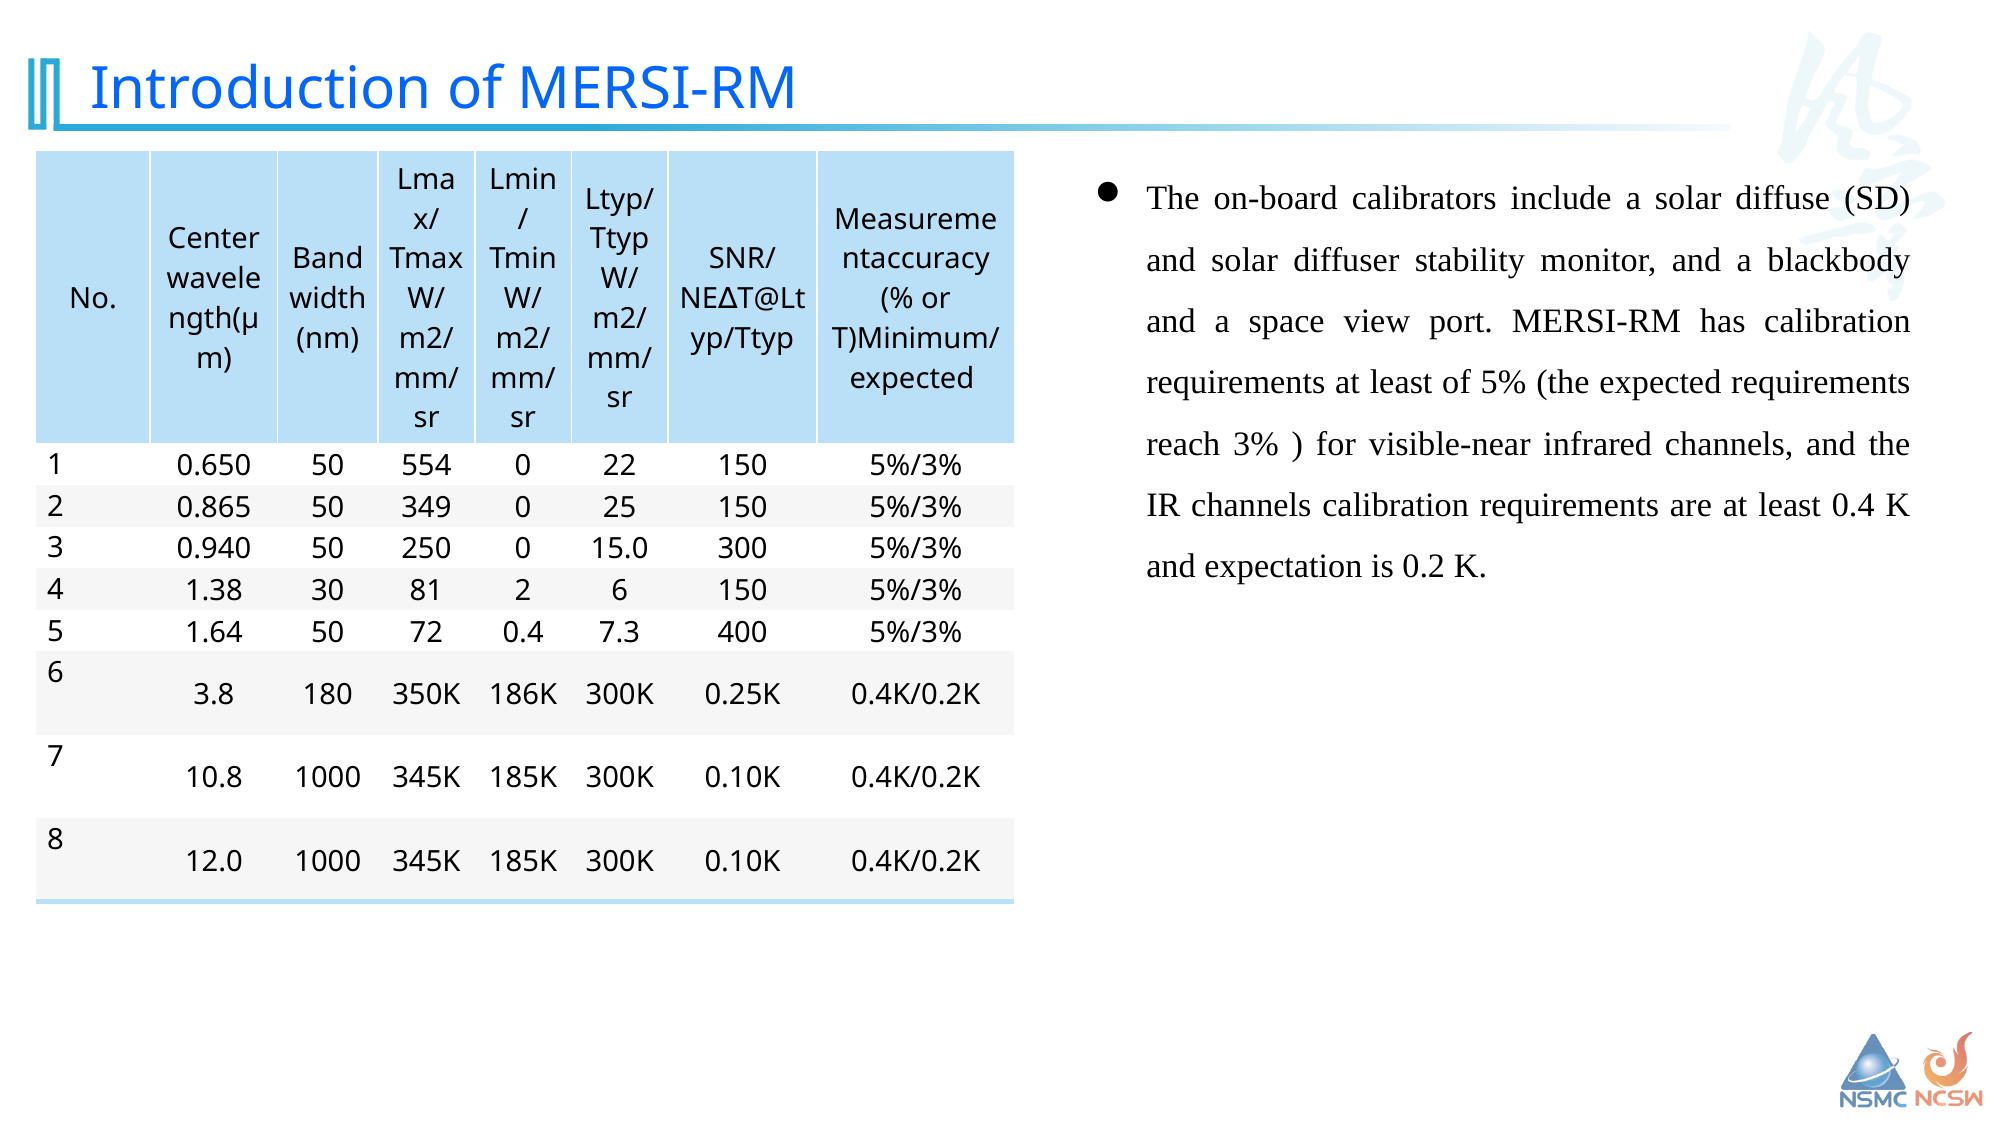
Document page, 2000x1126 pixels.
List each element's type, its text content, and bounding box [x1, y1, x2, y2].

table_cell 72 [378, 610, 475, 651]
list The on-board calibrators include a solar diffuse (SD) and solar diffuser stability monitor, and a blackbody and a space view port. MERSI-RM has calibration requirements at least of 5% (the expected requirements reach 3% ) for visible-near infrared channels, and the IR channels calibration requirements are at least 0.4 K and expectation is 0.2 K. [1087, 151, 1920, 600]
table_cell 0.25K [668, 651, 817, 735]
table_cell 0.4 [475, 610, 571, 651]
table_cell 5%/3% [817, 485, 1014, 527]
table_cell 1000 [278, 818, 378, 899]
table_cell 150 [668, 485, 817, 527]
table_cell 50 [278, 527, 378, 568]
table_cell 0.4K/0.2K [817, 818, 1014, 899]
table_cell 300K [571, 818, 668, 899]
table_cell 81 [378, 568, 475, 610]
table_cell 50 [278, 485, 378, 527]
table_cell 5 [36, 610, 150, 651]
table_cell 300K [571, 651, 668, 735]
table_cell 1.38 [150, 568, 278, 610]
table_cell 186K [475, 651, 571, 735]
table_cell 1000 [278, 735, 378, 818]
table_cell 50 [278, 610, 378, 651]
table_cell 0 [475, 443, 571, 485]
table_cell 6 [36, 651, 150, 735]
table_header Lmin/TminW/m2/mm/sr [476, 151, 571, 443]
table_cell 5%/3% [817, 568, 1014, 610]
table_cell 185K [475, 818, 571, 899]
table_cell 349 [378, 485, 475, 527]
table_cell 0.4K/0.2K [817, 735, 1014, 818]
table_cell 7.3 [571, 610, 668, 651]
table_cell 10.8 [150, 735, 278, 818]
table_cell 300 [668, 527, 817, 568]
table_cell 1.64 [150, 610, 278, 651]
table_header Lmax/TmaxW/m2/mm/sr [379, 151, 474, 443]
table_cell 5%/3% [817, 443, 1014, 485]
table_cell 180 [278, 651, 378, 735]
table_cell 0.10K [668, 818, 817, 899]
text_box Introduction of MERSI-RM [82, 46, 807, 125]
table_cell 30 [278, 568, 378, 610]
table_cell 2 [36, 485, 150, 527]
table_header Measurementaccuracy (% or T)Minimum/expected [818, 151, 1014, 443]
table_cell 8 [36, 818, 150, 899]
table_cell 0.940 [150, 527, 278, 568]
table_cell 300K [571, 735, 668, 818]
table_cell 150 [668, 443, 817, 485]
table_cell 0.10K [668, 735, 817, 818]
table_cell 12.0 [150, 818, 278, 899]
table_cell 250 [378, 527, 475, 568]
table_cell 50 [278, 443, 378, 485]
table_cell 0 [475, 485, 571, 527]
table_cell 150 [668, 568, 817, 610]
table_cell 0.4K/0.2K [817, 651, 1014, 735]
table_header SNR/NE∆T@Ltyp/Ttyp [669, 151, 816, 443]
table_cell 15.0 [571, 527, 668, 568]
table_cell 554 [378, 443, 475, 485]
table_cell 400 [668, 610, 817, 651]
table_cell 6 [571, 568, 668, 610]
table_header Bandwidth(nm) [278, 151, 377, 443]
table_cell 0 [475, 527, 571, 568]
table_cell 2 [475, 568, 571, 610]
table_cell 1 [36, 443, 150, 485]
table_cell 0.650 [150, 443, 278, 485]
table_cell 4 [36, 568, 150, 610]
table_cell 25 [571, 485, 668, 527]
table_cell 5%/3% [817, 527, 1014, 568]
table_cell 3 [36, 527, 150, 568]
table_header Center wavelength(μm) [151, 151, 277, 443]
table_cell 345K [378, 735, 475, 818]
table_cell 22 [571, 443, 668, 485]
table_cell 350K [378, 651, 475, 735]
table_header Ltyp/TtypW/m2/mm/sr [572, 151, 667, 443]
table_header No. [36, 151, 149, 443]
table_cell 3.8 [150, 651, 278, 735]
table_cell 7 [36, 735, 150, 818]
table_cell 345K [378, 818, 475, 899]
table_cell 5%/3% [817, 610, 1014, 651]
table_cell 185K [475, 735, 571, 818]
table_cell 0.865 [150, 485, 278, 527]
